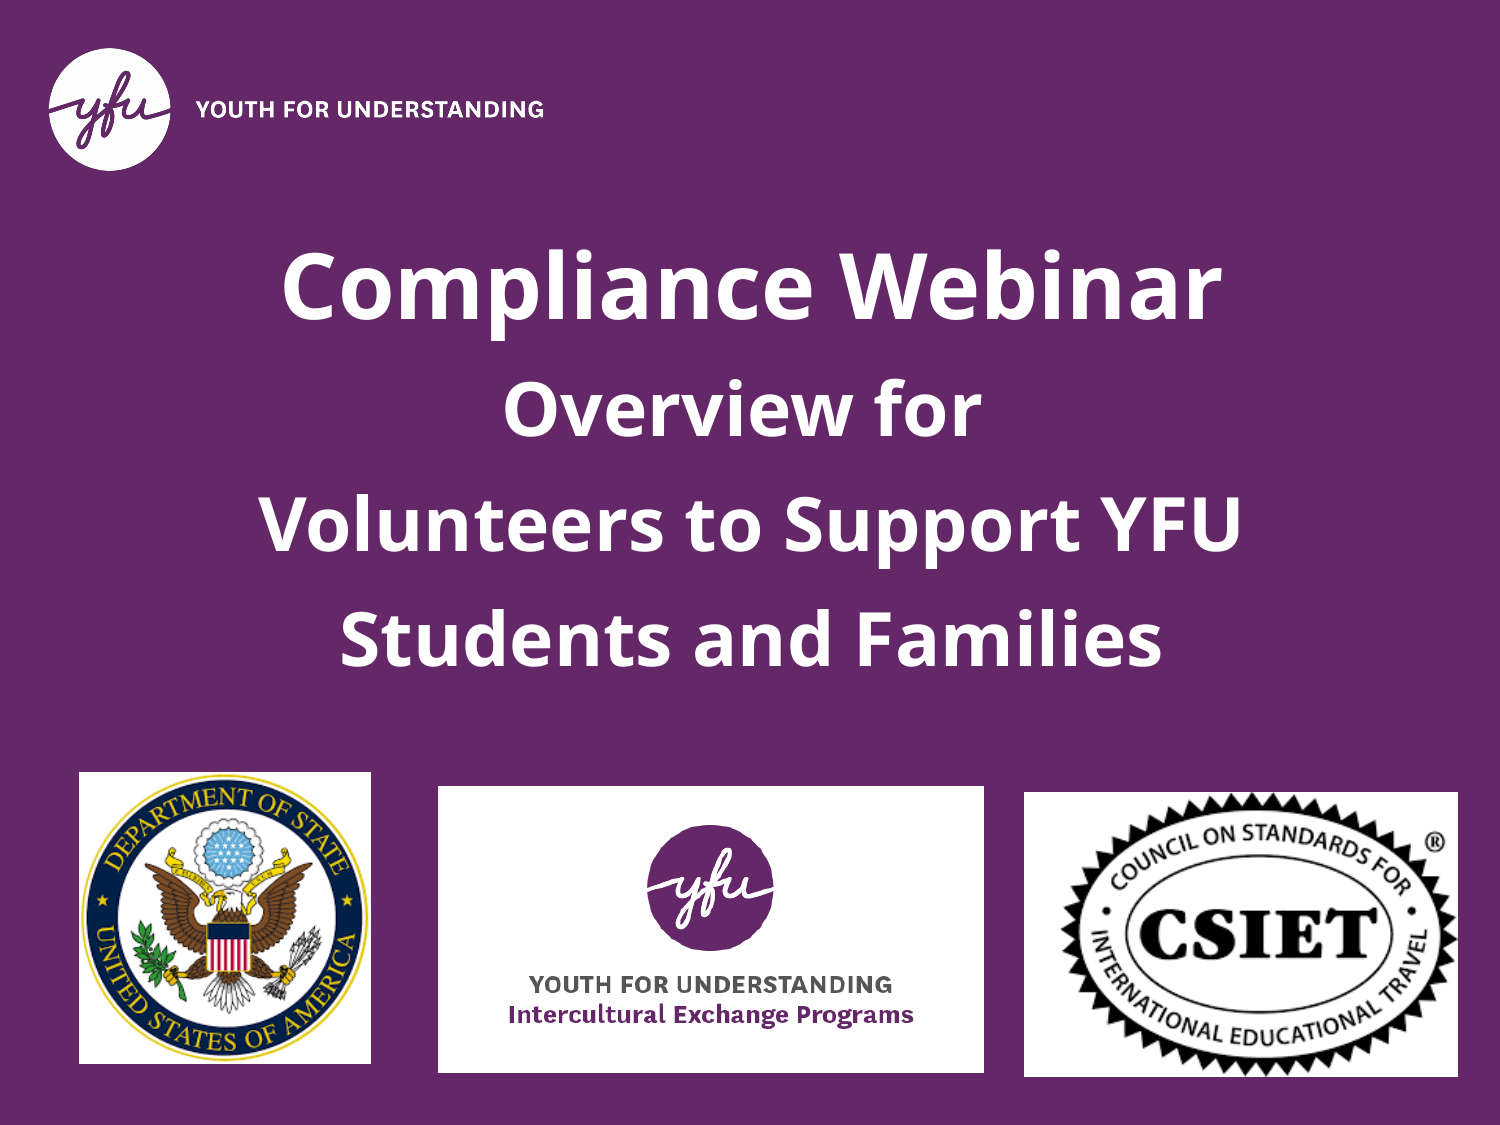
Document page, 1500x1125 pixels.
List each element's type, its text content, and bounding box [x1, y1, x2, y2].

picture [438, 786, 984, 1074]
picture [1024, 791, 1458, 1077]
picture [79, 772, 371, 1065]
title Compliance Webinar Overview for Volunteers to Support YFU Students and Families [162, 217, 1343, 796]
picture [0, 0, 591, 220]
